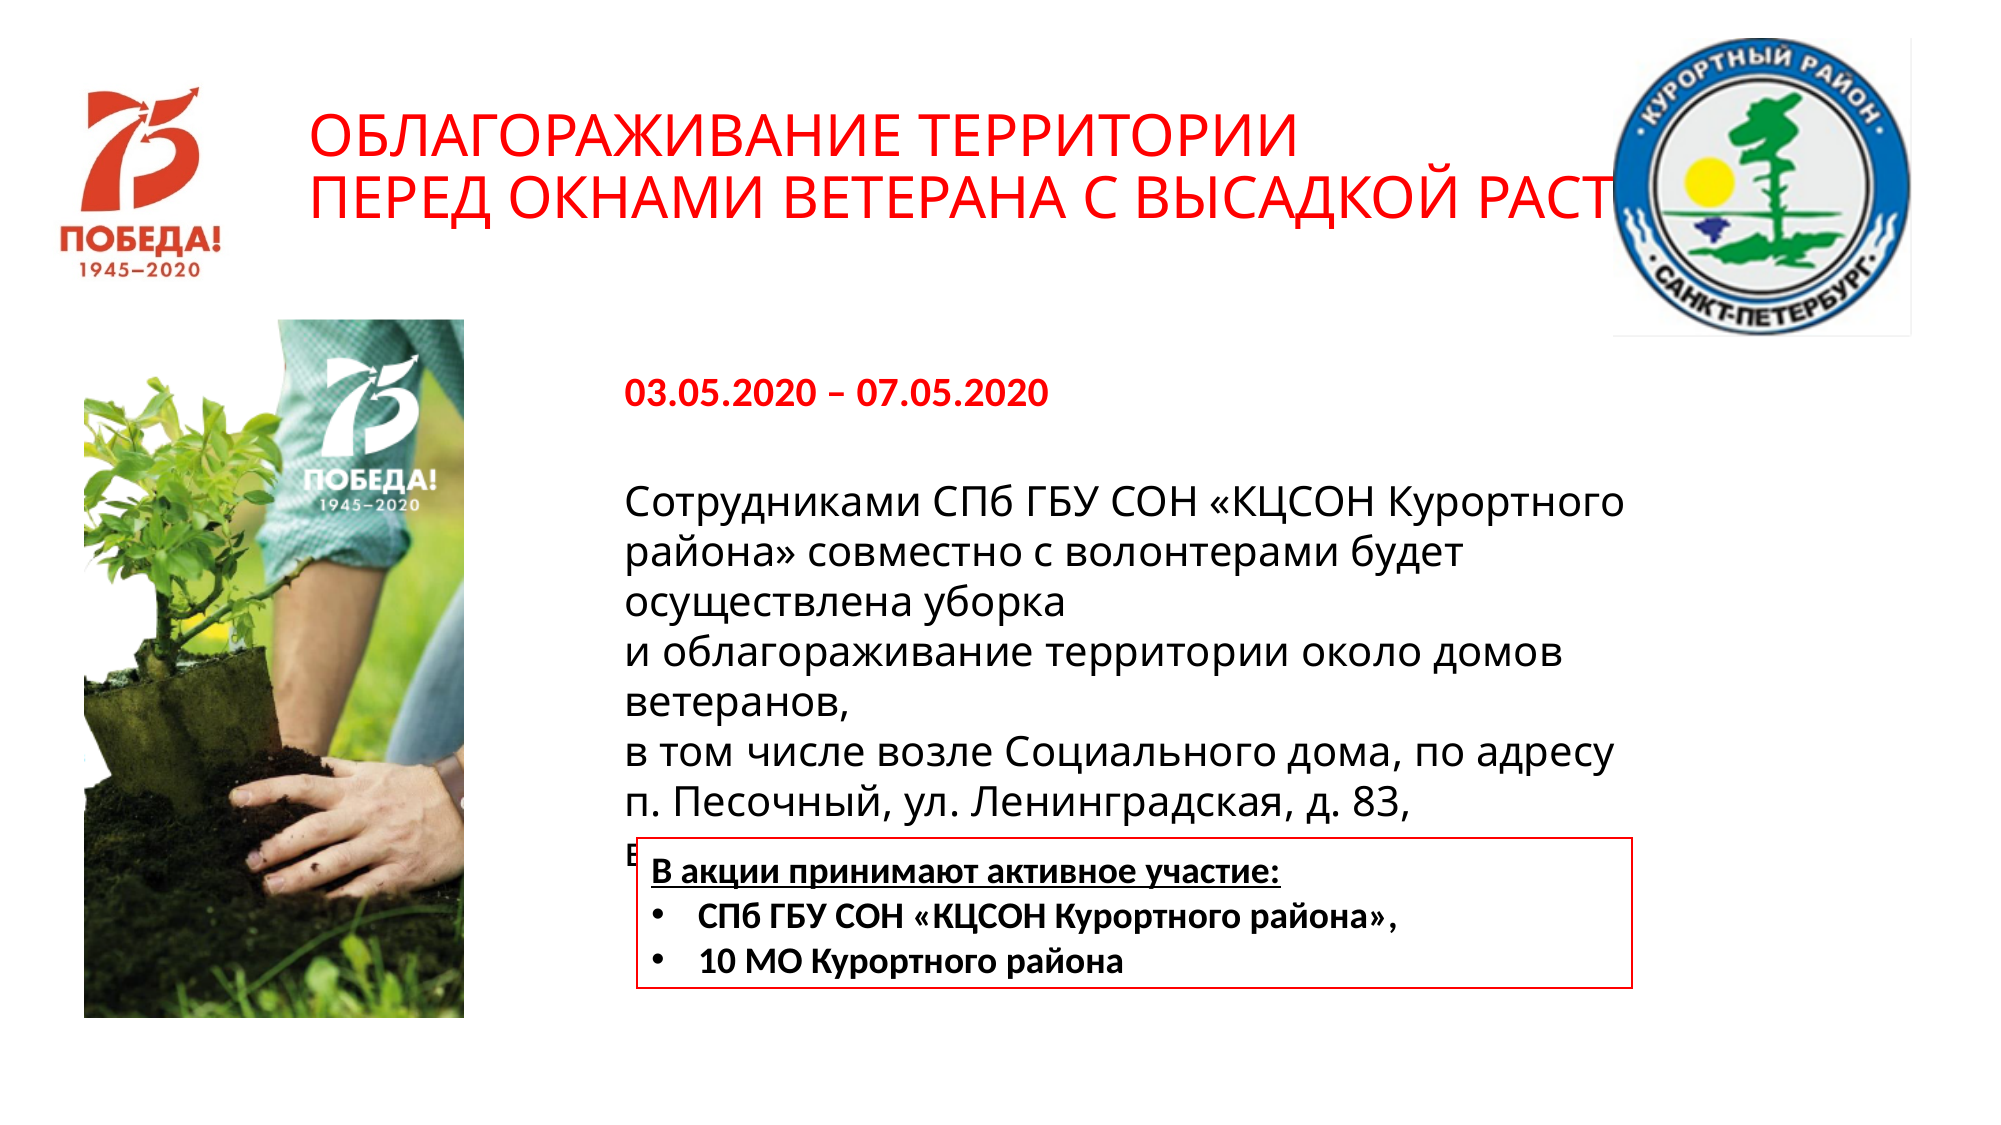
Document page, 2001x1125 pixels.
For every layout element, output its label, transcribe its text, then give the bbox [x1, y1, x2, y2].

title ОБЛАГОРАЖИВАНИЕ ТЕРРИТОРИИ ПЕРЕД ОКНАМИ ВЕТЕРАНА С ВЫСАДКОЙ РАСТЕНИЙ [303, 59, 1613, 278]
text_box В акции принимают активное участие: СПб ГБУ СОН «КЦСОН Курортного района», 10 МО Курортного района [636, 837, 1633, 989]
picture [1613, 38, 1915, 340]
text_box 03.05.2020 – 07.05.2020 Сотрудниками СПб ГБУ СОН «КЦСОН Курортного района» совместно с волонтерами будет осуществлена уборка и облагораживание территории около домов ветеранов, в том числе возле Социального дома, по адресу п. Песочный, ул. Ленинградская, д. 83, в котором также проживают ветераны. [609, 357, 1708, 1122]
picture [0, 28, 464, 1018]
